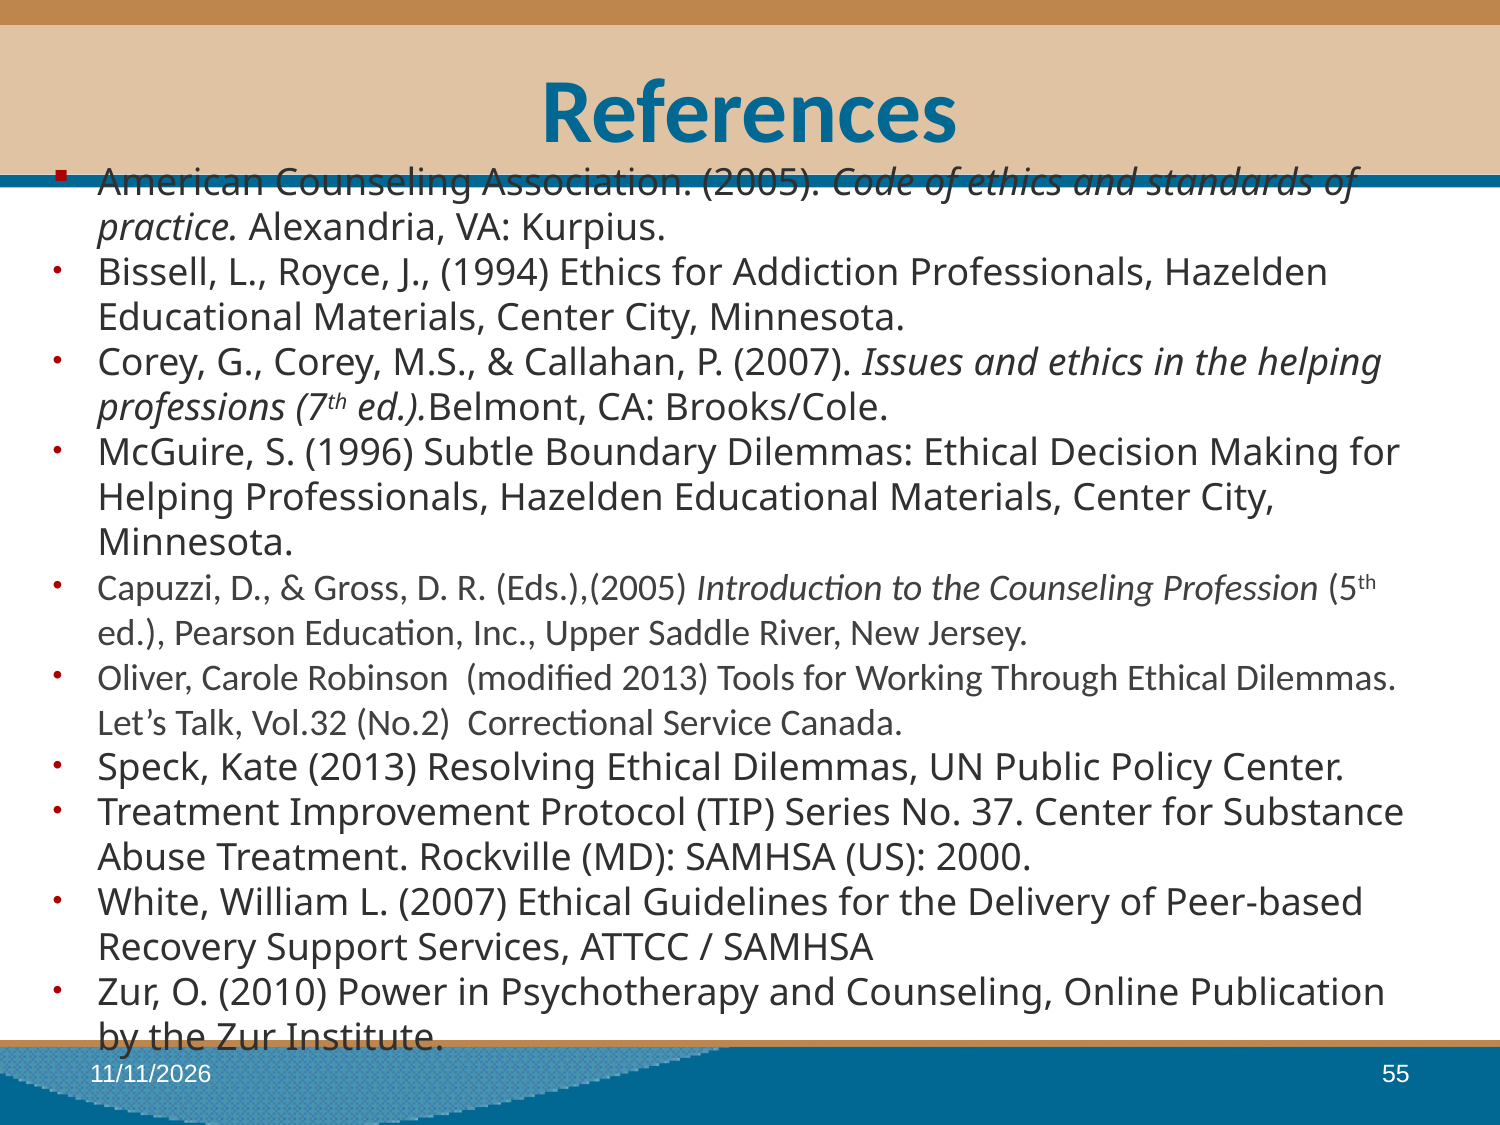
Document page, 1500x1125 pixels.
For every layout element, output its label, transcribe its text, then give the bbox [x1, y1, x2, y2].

text_box [0, 0, 1500, 27]
text_box American Counseling Association. (2005). Code of ethics and standards of practice. Alexandria, VA: Kurpius. Bissell, L., Royce, J., (1994) Ethics for Addiction Professionals, Hazelden Educational Materials, Center City, Minnesota. Corey, G., Corey, M.S., & Callahan, P. (2007). Issues and ethics in the helping professions (7th ed.).Belmont, CA: Brooks/Cole. McGuire, S. (1996) Subtle Boundary Dilemmas: Ethical Decision Making for Helping Professionals, Hazelden Educational Materials, Center City, Minnesota. Capuzzi, D., & Gross, D. R. (Eds.),(2005) Introduction to the Counseling Profession (5th ed.), Pearson Education, Inc., Upper Saddle River, New Jersey. Oliver, Carole Robinson (modified 2013) Tools for Working Through Ethical Dilemmas. Let’s Talk, Vol.32 (No.2) Correctional Service Canada. Speck, Kate (2013) Resolving Ethical Dilemmas, UN Public Policy Center. Treatment Improvement Protocol (TIP) Series No. 37. Center for Substance Abuse Treatment. Rockville (MD): SAMHSA (US): 2000. White, William L. (2007) Ethical Guidelines for the Delivery of Peer-based Recovery Support Services, ATTCC / SAMHSA Zur, O. (2010) Power in Psychotherapy and Counseling, Online Publication by the Zur Institute. [37, 224, 1450, 1039]
title References [0, 189, 1500, 200]
text_box [0, 173, 1500, 189]
picture [1398, 1065, 1407, 1073]
picture [0, 1040, 1500, 1125]
title References [0, 27, 1500, 173]
